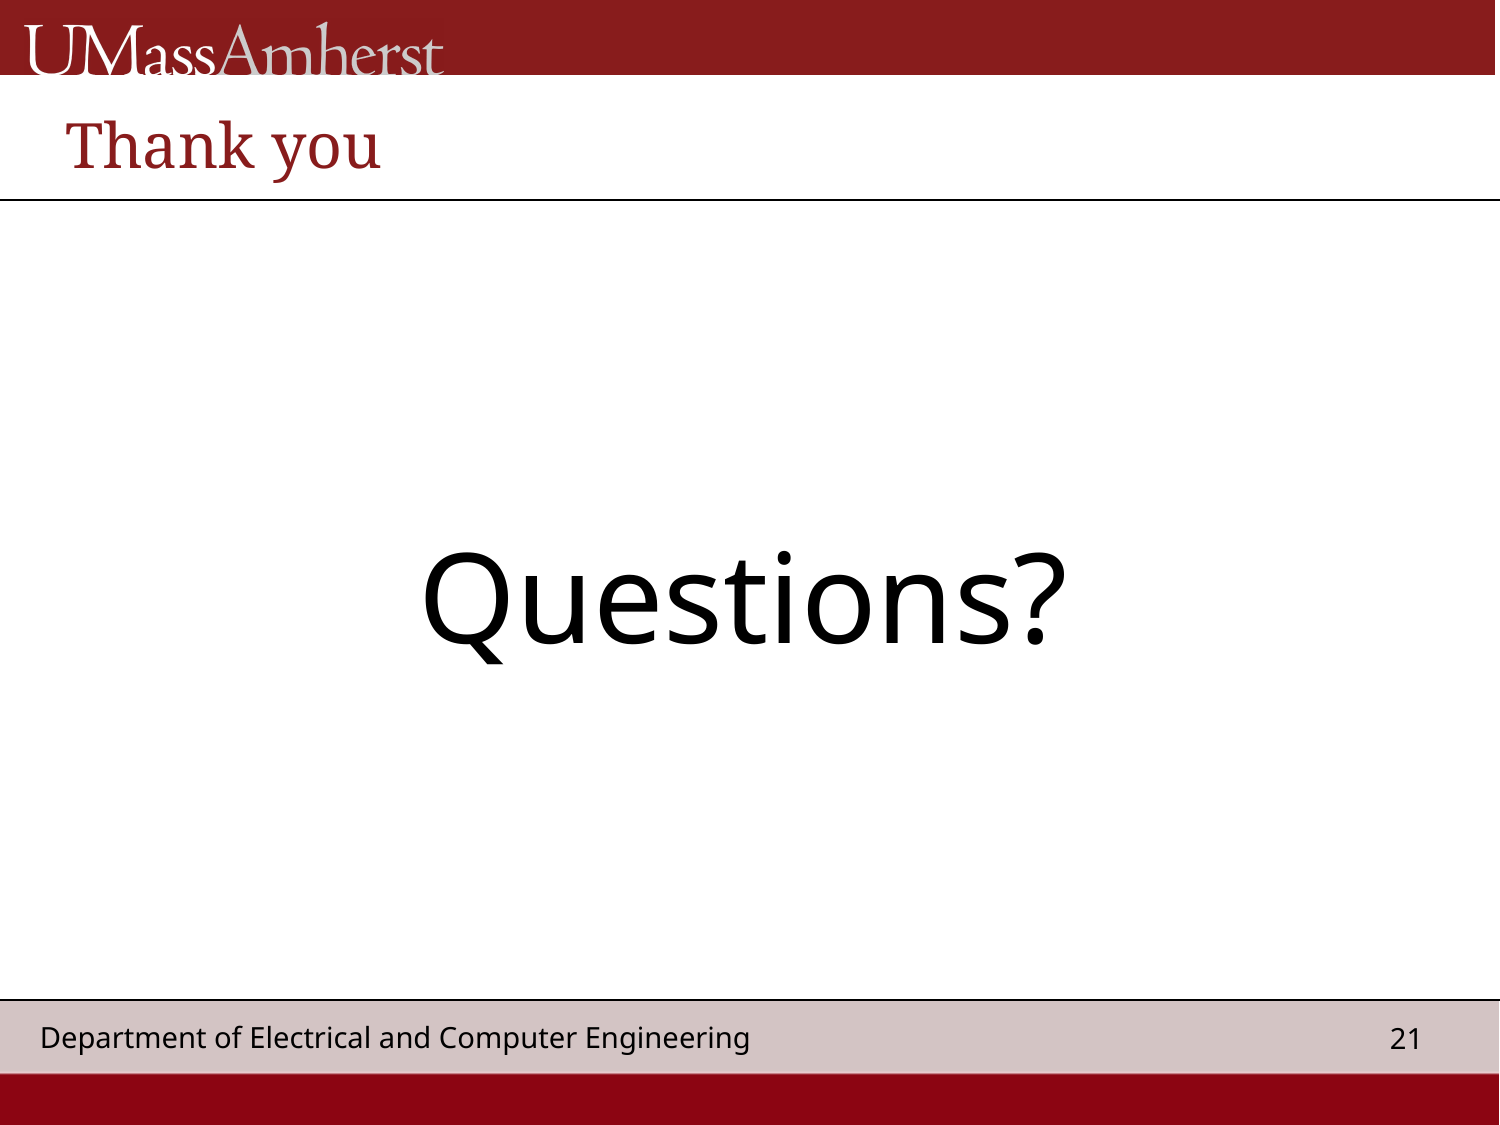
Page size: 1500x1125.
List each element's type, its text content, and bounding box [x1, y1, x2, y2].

title Thank you [50, 99, 1500, 188]
picture [0, 0, 1495, 75]
list Questions? [62, 224, 1400, 963]
picture [0, 1001, 1499, 1125]
